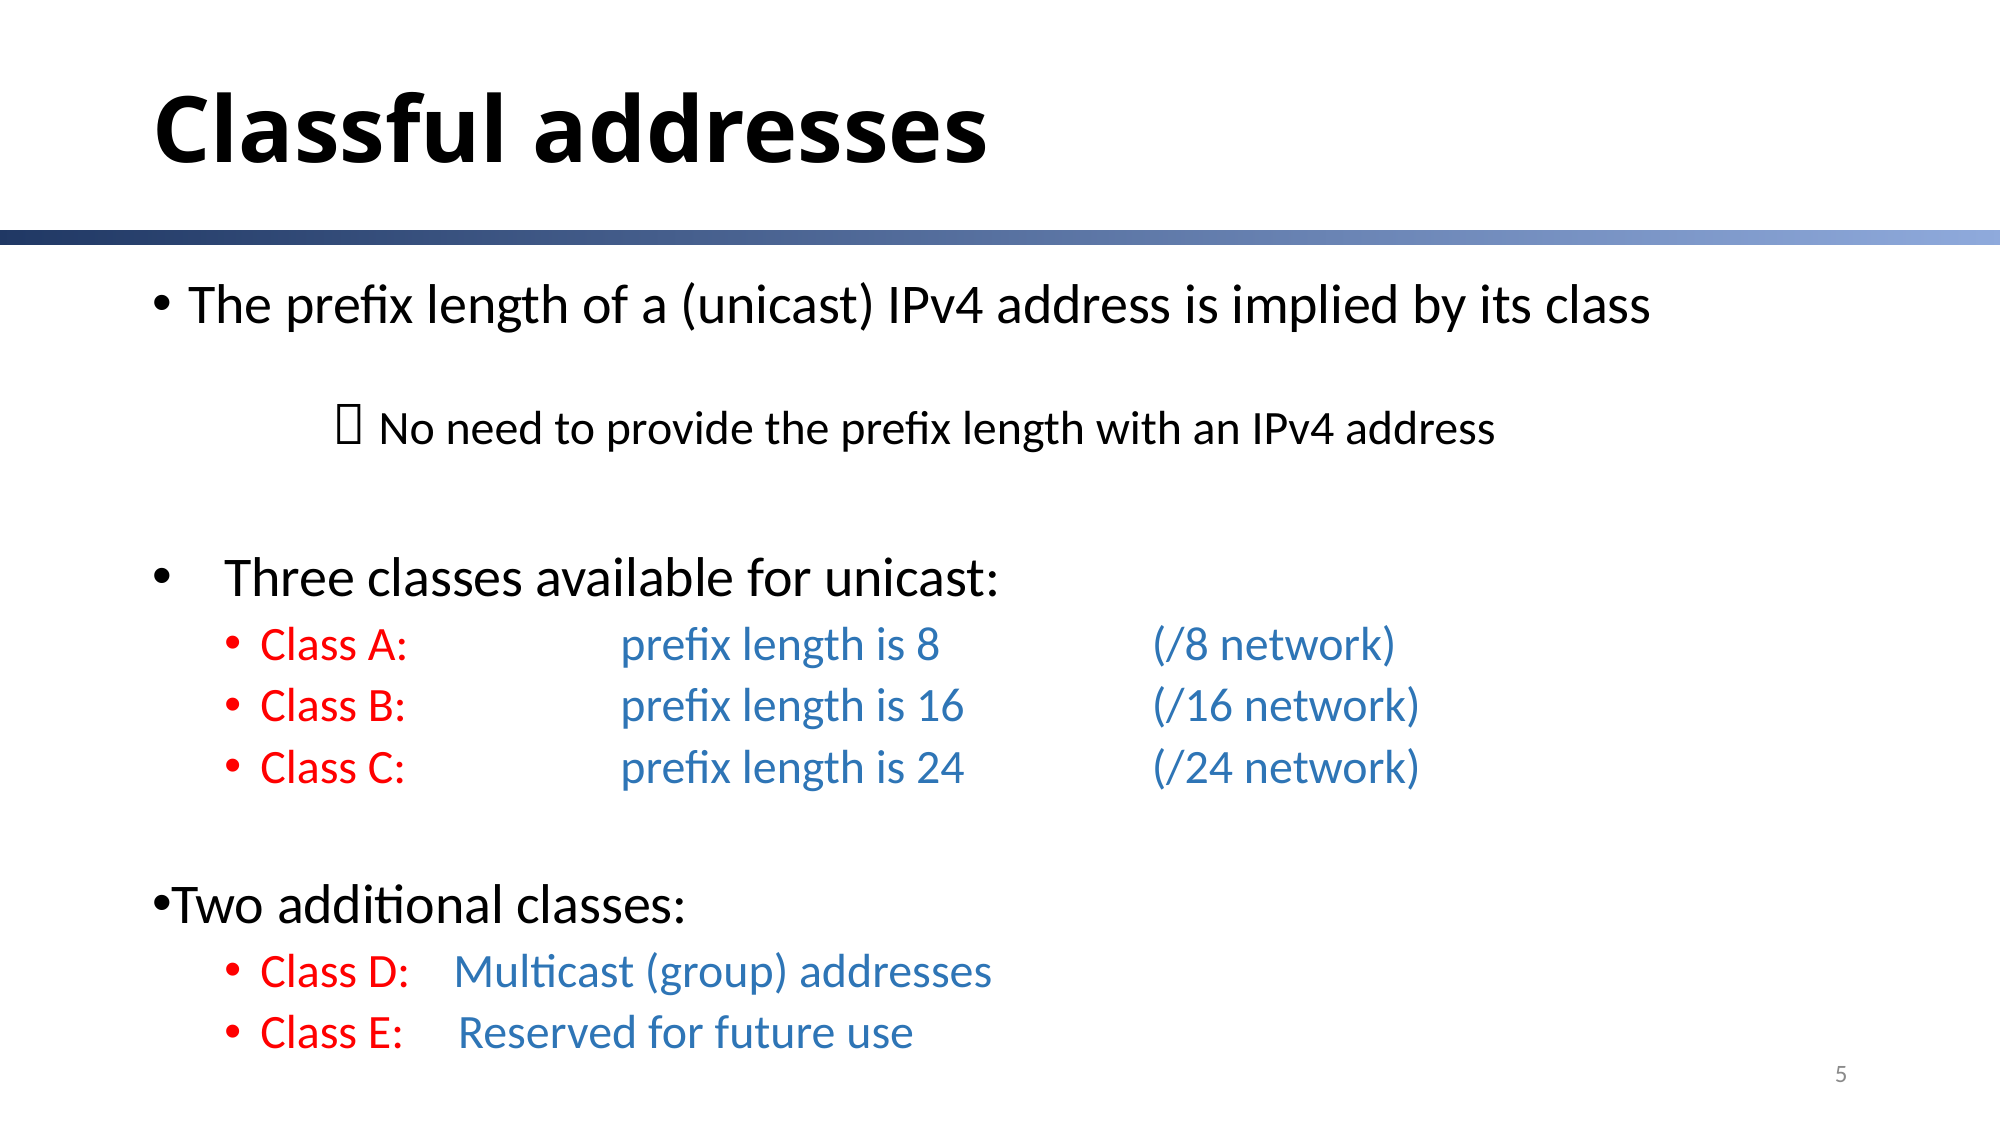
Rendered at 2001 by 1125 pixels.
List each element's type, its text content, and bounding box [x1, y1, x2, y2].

slide_number 5 [1412, 1042, 1863, 1103]
list The prefix length of a (unicast) IPv4 address is implied by its class  No need to provide the prefix length with an IPv4 address Three classes available for unicast: Class A: prefix length is 8 (/8 network) Class B: prefix length is 16 (/16 network) Class C: prefix length is 24 (/24 network) Two additional classes: Class D: Multicast (group) addresses Class E: Reserved for future use [137, 268, 1863, 1072]
title Classful addresses [137, 59, 1863, 205]
